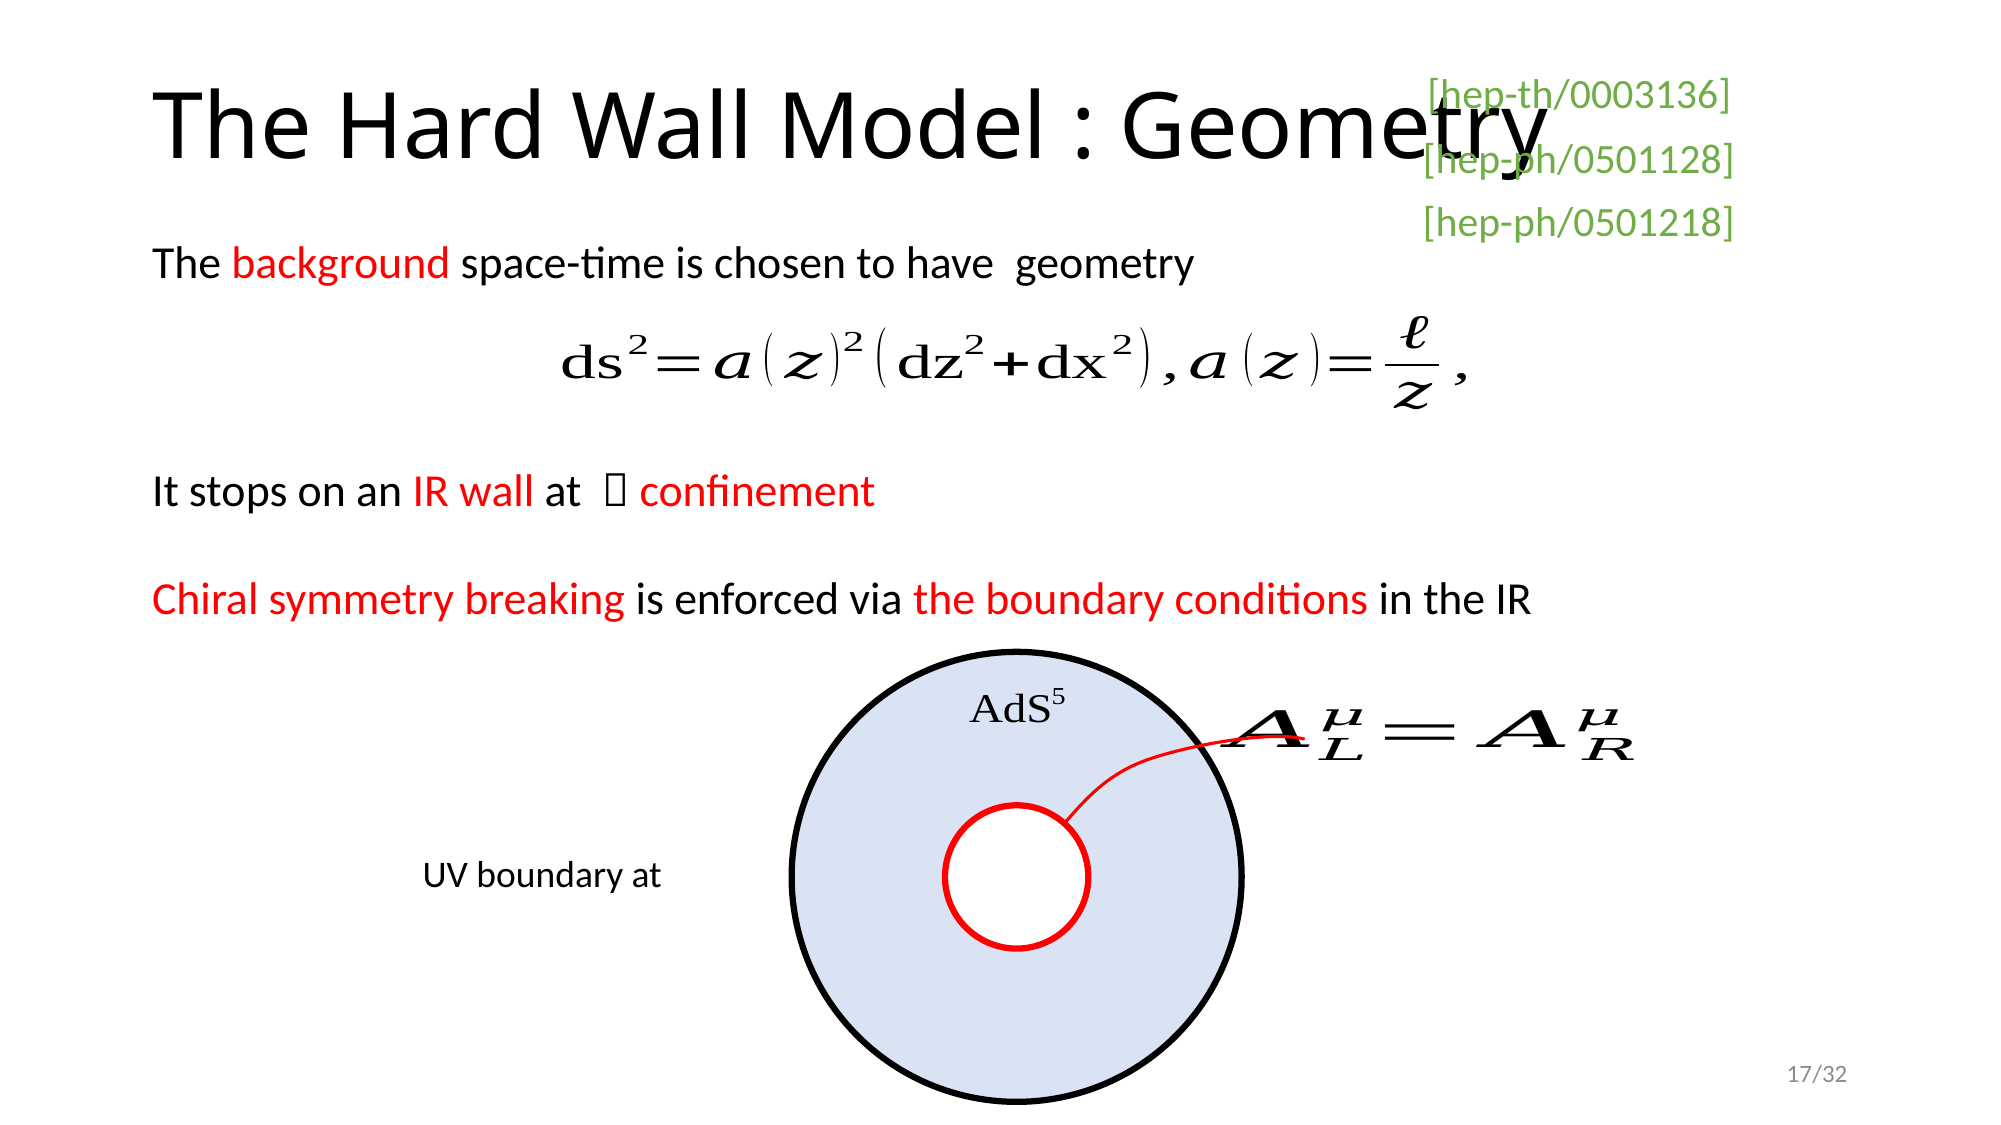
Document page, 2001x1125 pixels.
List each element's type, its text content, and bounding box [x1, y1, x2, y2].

slide_number 17/32 [1412, 1042, 1863, 1103]
text_box [hep-ph/0501218] [1408, 186, 1750, 252]
title The Hard Wall Model : Geometry [137, 19, 1863, 238]
text_box [hep-ph/0501128] [1408, 124, 1750, 186]
text_box [hep-th/0003136] [1412, 59, 1747, 124]
text_box [1064, 735, 1305, 823]
text_box [790, 650, 1243, 1103]
text_box [943, 804, 1090, 950]
text_box Chiral symmetry breaking is enforced via the boundary conditions in the IR [137, 561, 1863, 631]
